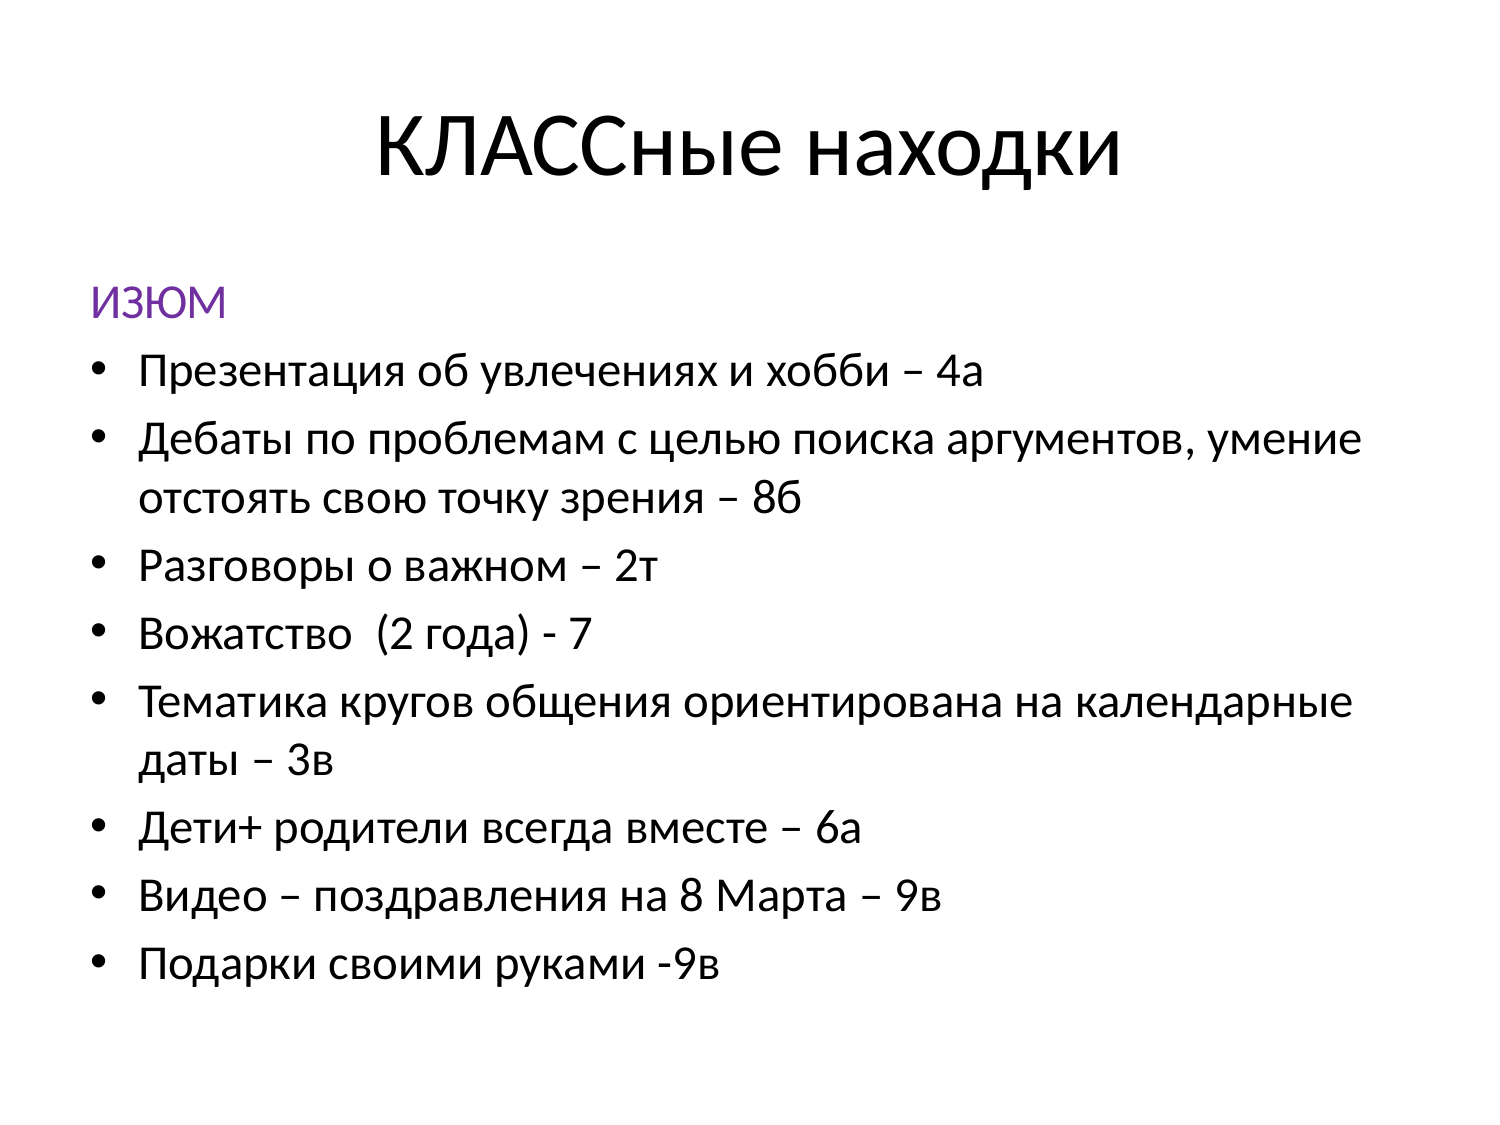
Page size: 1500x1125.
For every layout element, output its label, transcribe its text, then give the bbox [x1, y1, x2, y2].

list ИЗЮМ Презентация об увлечениях и хобби – 4а Дебаты по проблемам с целью поиска аргументов, умение отстоять свою точку зрения – 8б Разговоры о важном – 2т Вожатство (2 года) - 7 Тематика кругов общения ориентирована на календарные даты – 3в Дети+ родители всегда вместе – 6а Видео – поздравления на 8 Марта – 9в Подарки своими руками -9в [75, 262, 1425, 1005]
title КЛАССные находки [75, 45, 1425, 233]
